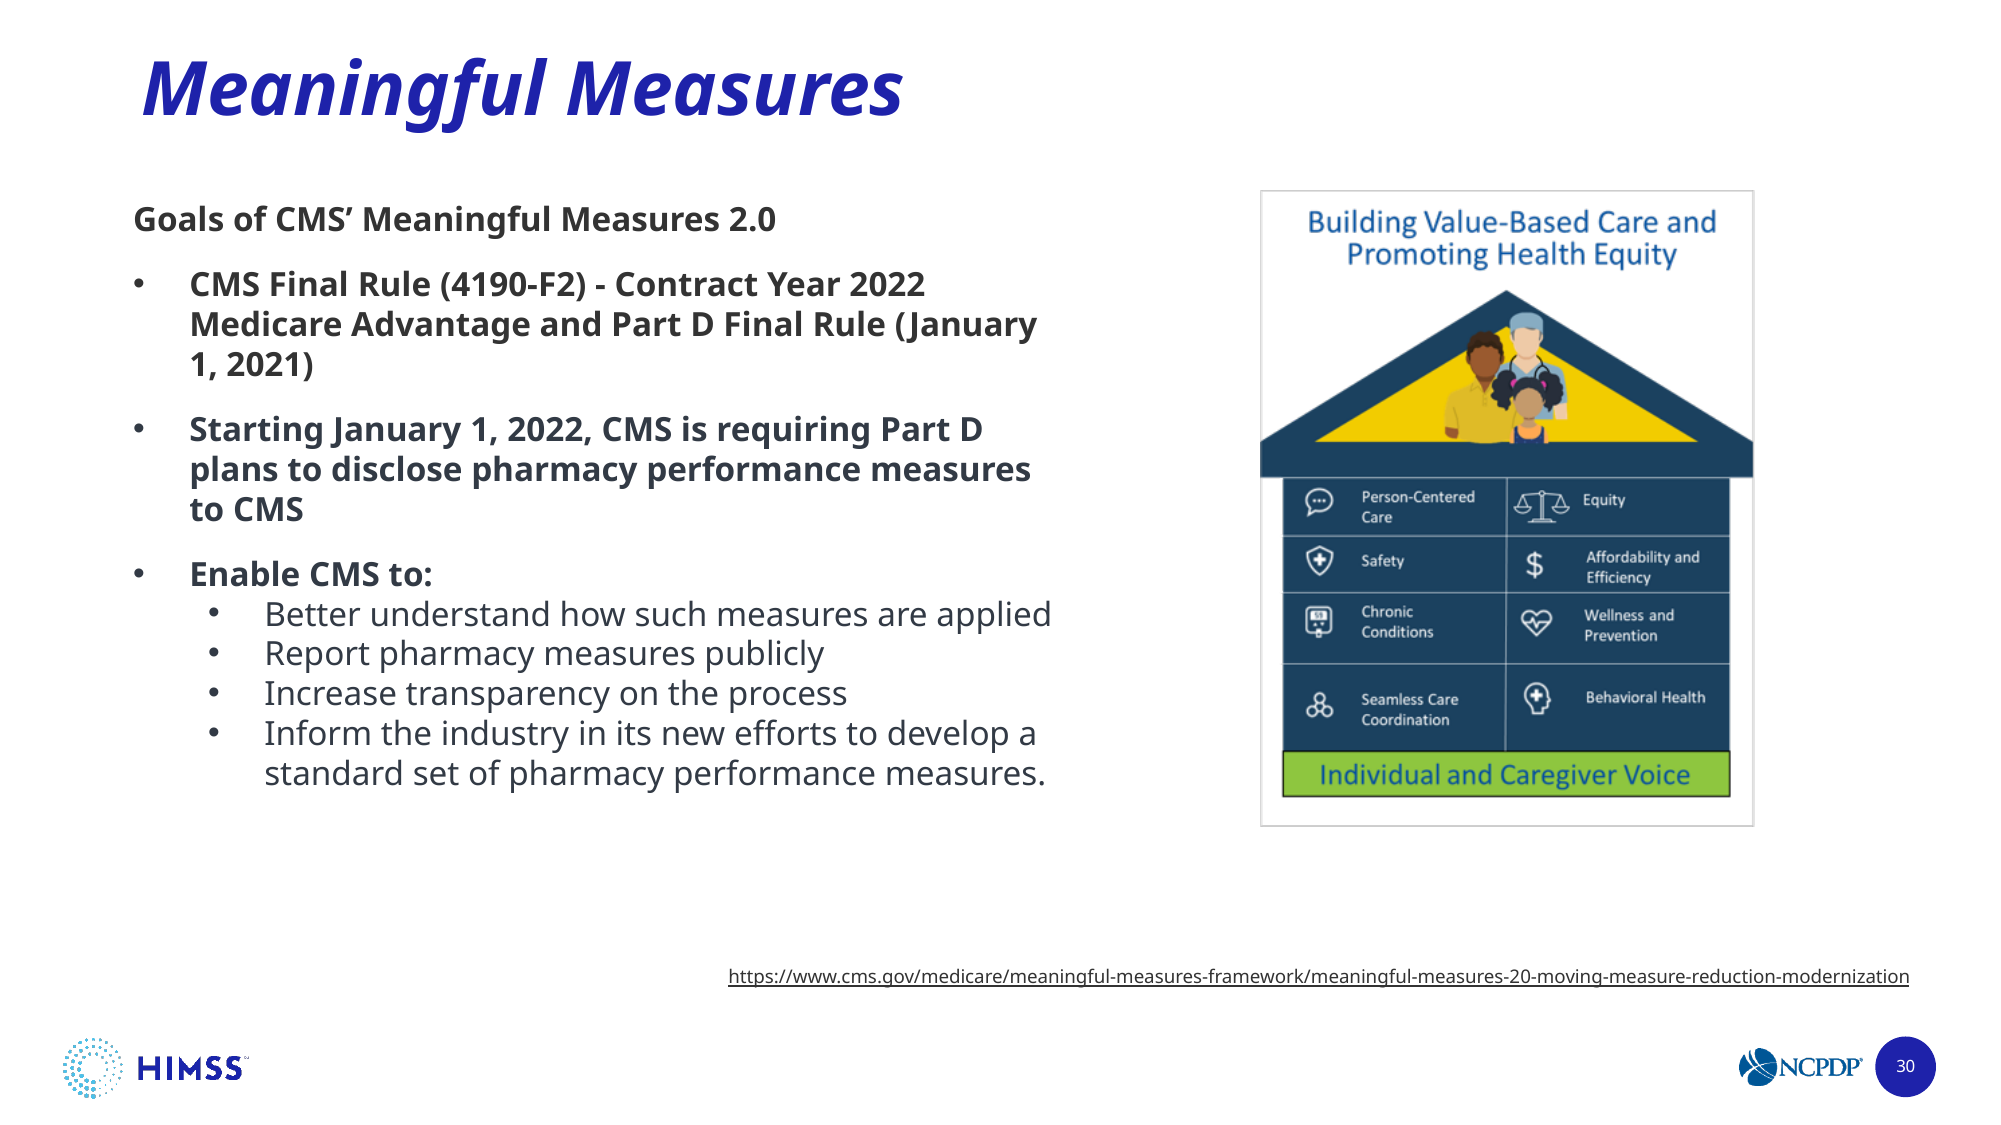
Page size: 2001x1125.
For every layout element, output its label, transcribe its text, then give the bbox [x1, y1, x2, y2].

picture [1739, 1048, 1863, 1086]
picture [1260, 190, 1759, 827]
text_box [330, 947, 1510, 993]
text_box Goals of CMS’ Meaningful Measures 2.0 CMS Final Rule (4190-F2) - Contract Year 2022 Medicare Advantage and Part D Final Rule (January 1, 2021) Starting January 1, 2022, CMS is requiring Part D plans to disclose pharmacy performance measures to CMS Enable CMS to: Better understand how such measures are applied Report pharmacy measures publicly Increase transparency on the process Inform the industry in its new efforts to develop a standard set of pharmacy performance measures. [118, 190, 1083, 920]
text_box https://www.cms.gov/medicare/meaningful-measures-framework/meaningful-measures-20-moving-measure-reduction-modernization [493, 957, 1929, 998]
text_box Meaningful Measures [141, 50, 1755, 134]
slide_number 30 [1863, 1048, 1948, 1086]
picture [41, 1014, 270, 1122]
